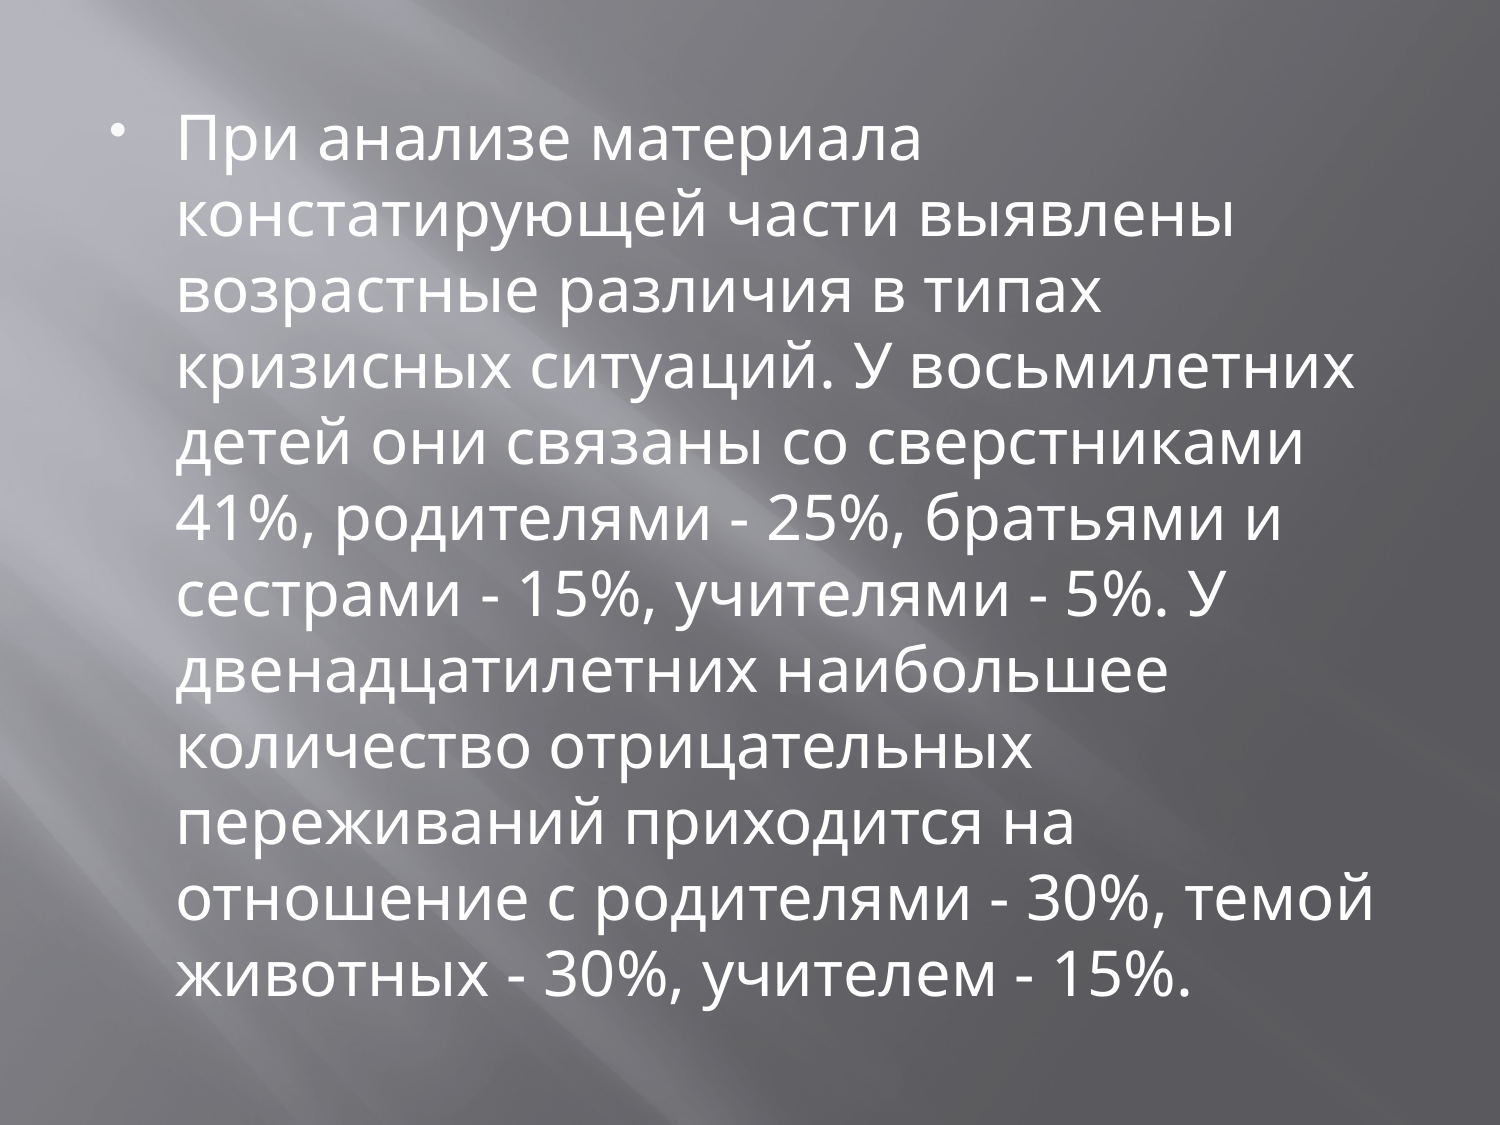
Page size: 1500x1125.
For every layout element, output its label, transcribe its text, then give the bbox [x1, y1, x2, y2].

list При анализе материала констатирующей части выявлены возрастные различия в типах кризисных ситуаций. У восьмилетних детей они связаны со сверстниками 41%, родителями - 25%, братьями и сестрами - 15%, учителями - 5%. У двенадцатилетних наибольшее количество отрицательных переживаний приходится на отношение с родителями - 30%, темой животных - 30%, учителем - 15%. [75, 90, 1425, 1035]
